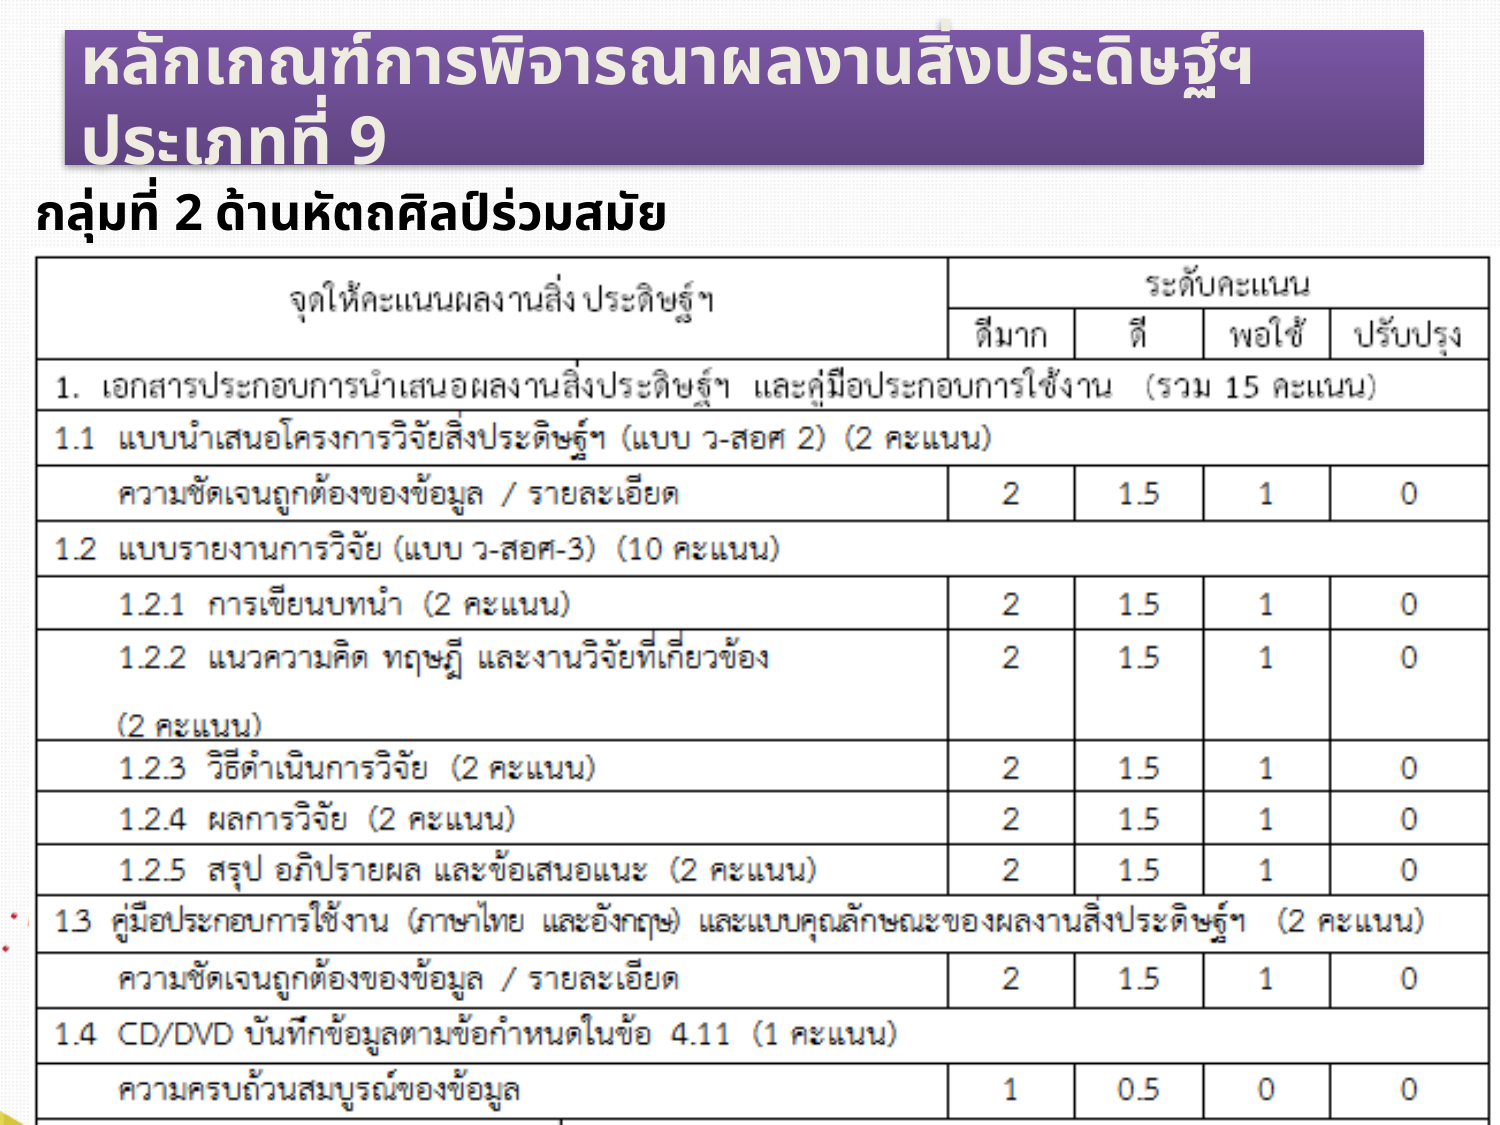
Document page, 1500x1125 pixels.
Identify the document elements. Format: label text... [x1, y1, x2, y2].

title หลักเกณฑ์การพิจารณาผลงานสิ่งประดิษฐ์ฯ ประเภทที่ 9 [64, 30, 1424, 165]
text_box กลุ่มที่ 2 ด้านหัตถศิลป์ร่วมสมัย [20, 172, 684, 248]
picture [0, 0, 1500, 1125]
